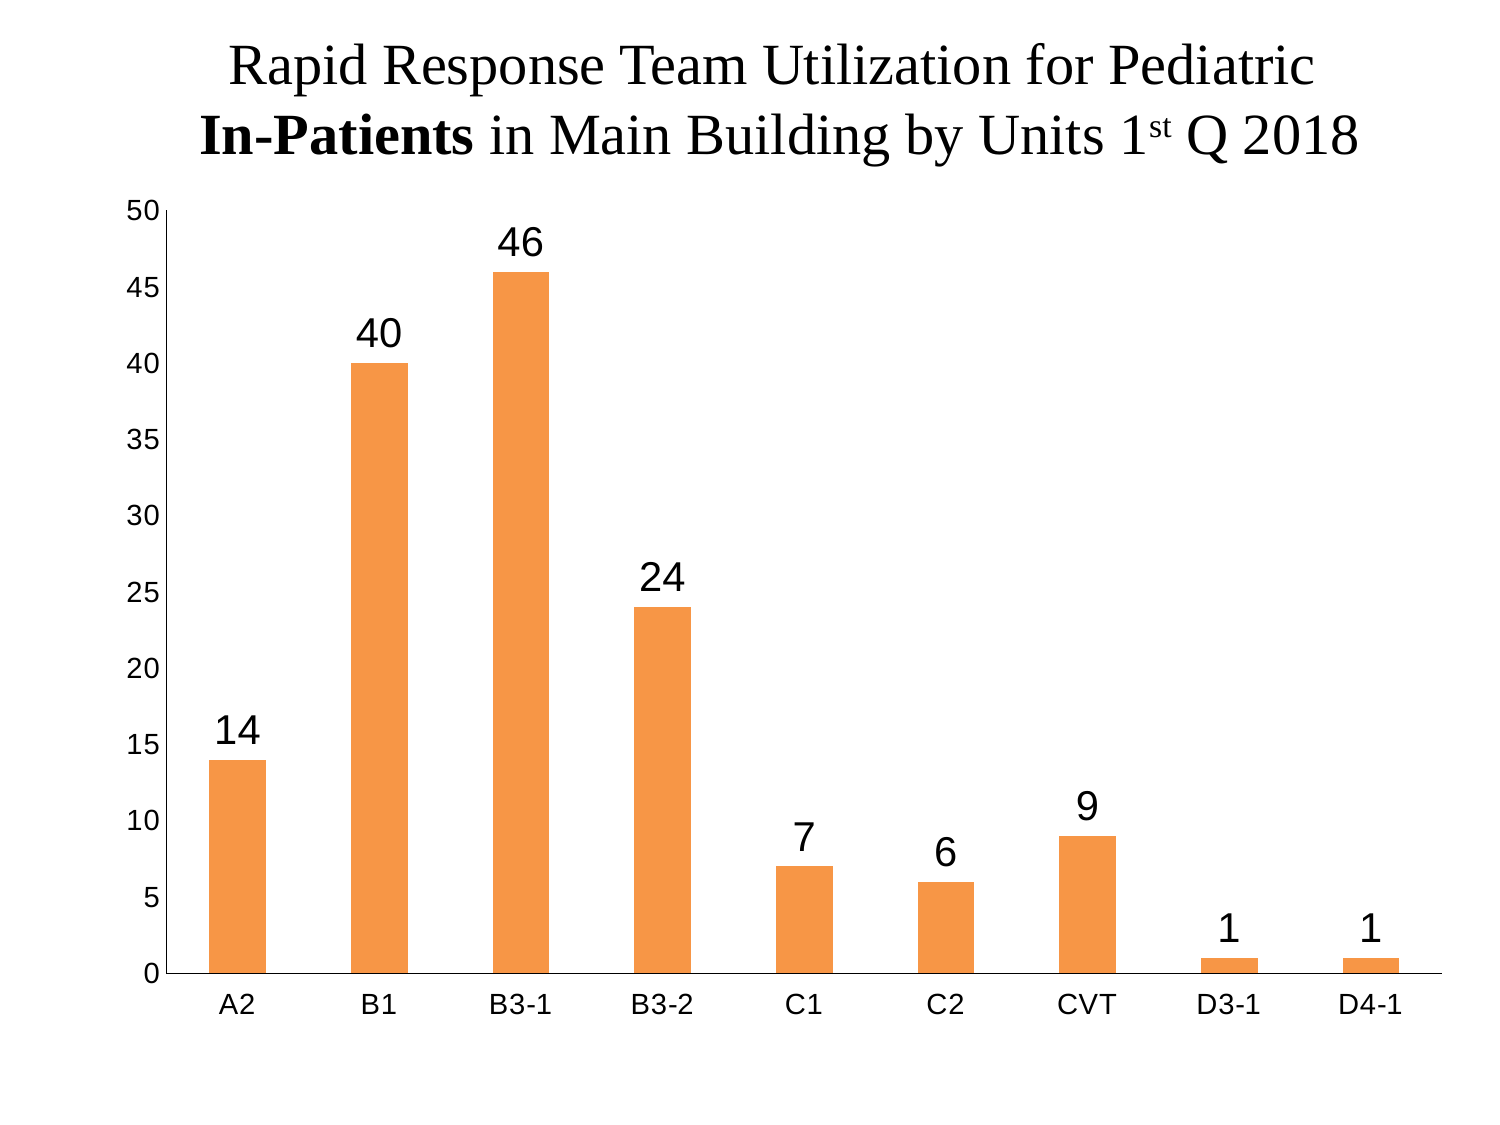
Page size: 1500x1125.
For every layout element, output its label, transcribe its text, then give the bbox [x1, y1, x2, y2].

text_box Rapid Response Team Utilization for Pediatric In-Patients in Main Building by Units 1st Q 2018 [159, 19, 1400, 174]
chart [29, 175, 1471, 1107]
